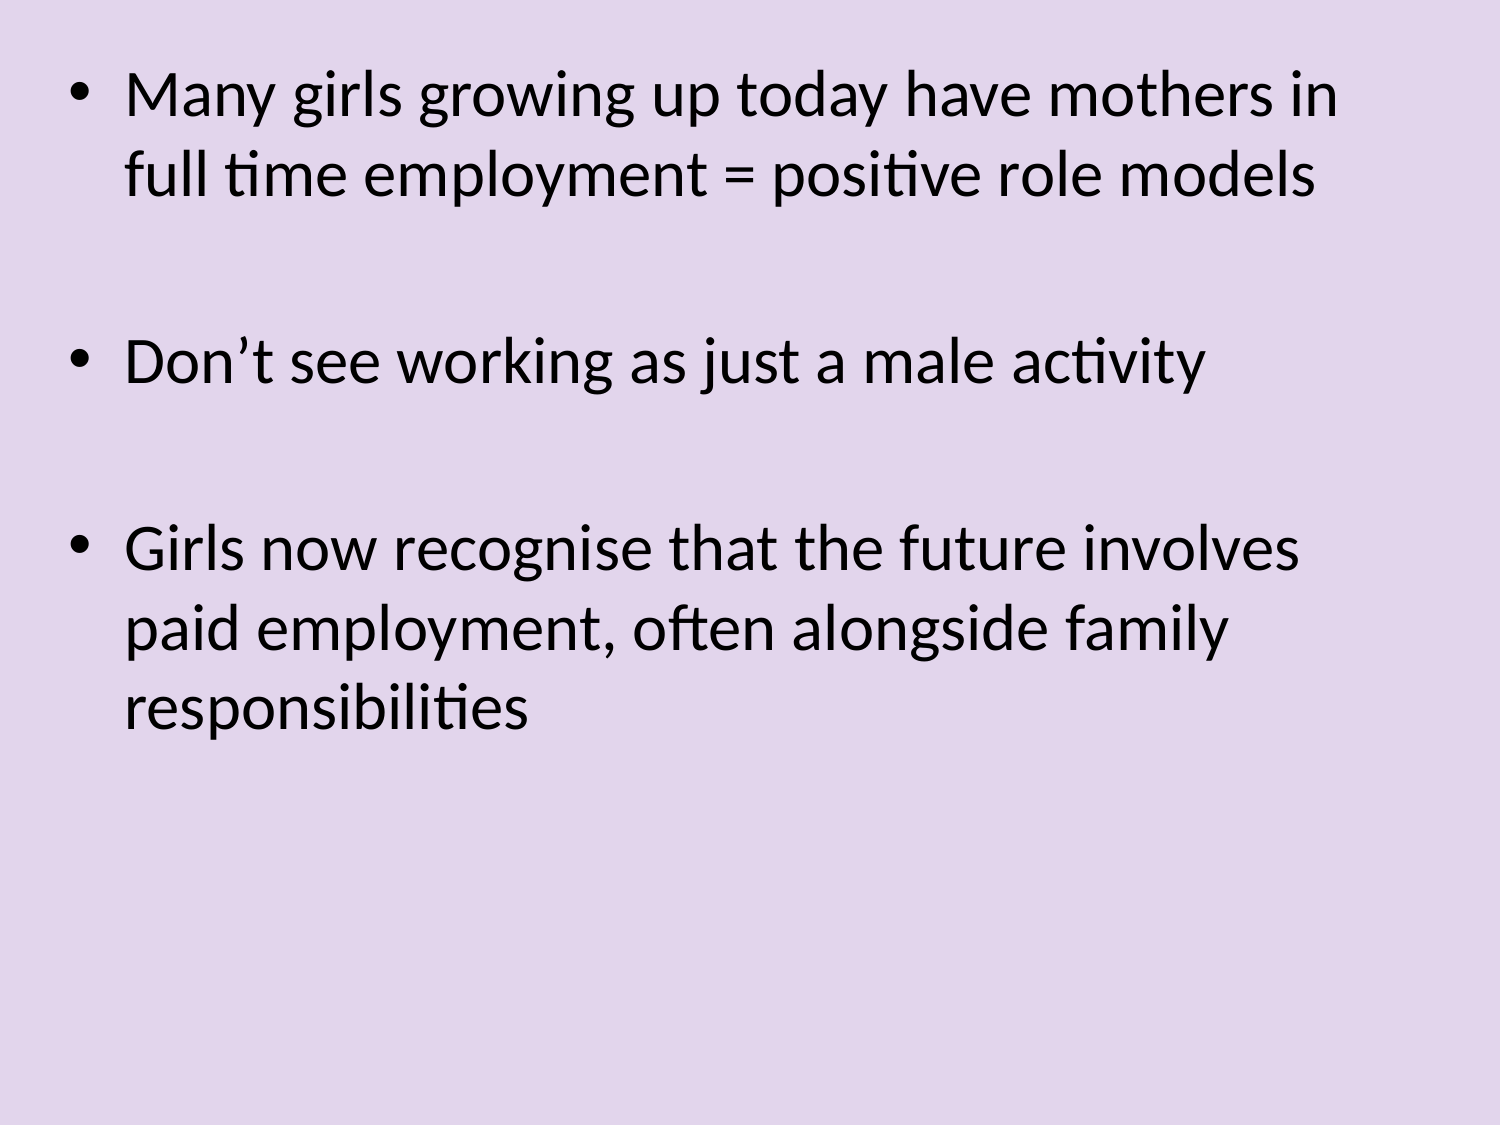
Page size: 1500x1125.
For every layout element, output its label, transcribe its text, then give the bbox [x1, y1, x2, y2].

list Many girls growing up today have mothers in full time employment = positive role models Don’t see working as just a male activity Girls now recognise that the future involves paid employment, often alongside family responsibilities [53, 42, 1400, 941]
